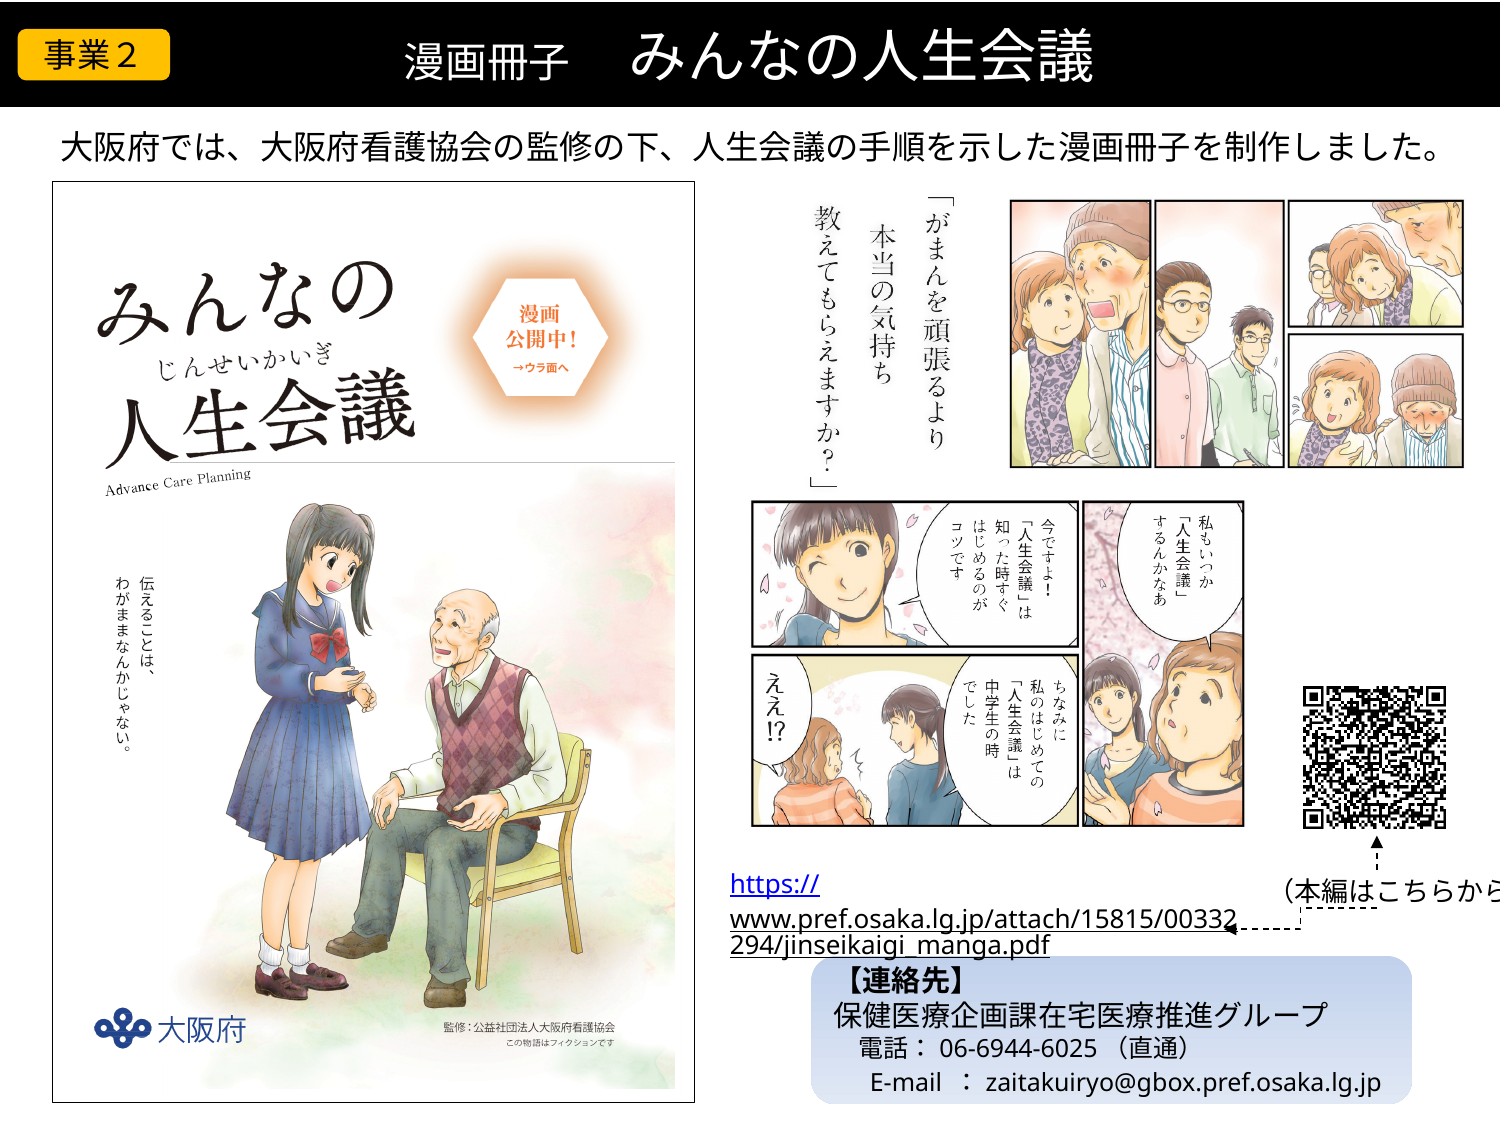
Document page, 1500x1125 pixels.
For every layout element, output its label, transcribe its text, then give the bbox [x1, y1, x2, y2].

text_box 漫画冊子 みんなの人生会議 [0, 2, 1500, 107]
text_box https://www.pref.osaka.lg.jp/attach/15815/00332294/jinseikaigi_manga.pdf [715, 859, 1254, 978]
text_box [1223, 907, 1377, 930]
text_box [50, 179, 696, 1104]
picture [1303, 686, 1446, 830]
picture [1007, 198, 1466, 470]
text_box （本編はこちらから） [1253, 867, 1500, 915]
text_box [749, 500, 1246, 828]
text_box 大阪府では、大阪府看護協会の監修の下、人生会議の手順を示した漫画冊子を制作しました。 [46, 118, 1453, 174]
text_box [798, 185, 965, 499]
text_box 【連絡先】 保健医療企画課在宅医療推進グループ 電話：06-6944-6025（直通） E-mail ：zaitakuiryo@gbox.pref.osaka.lg.jp [809, 953, 1415, 1107]
picture [93, 193, 675, 1090]
text_box 事業２ [17, 28, 171, 81]
